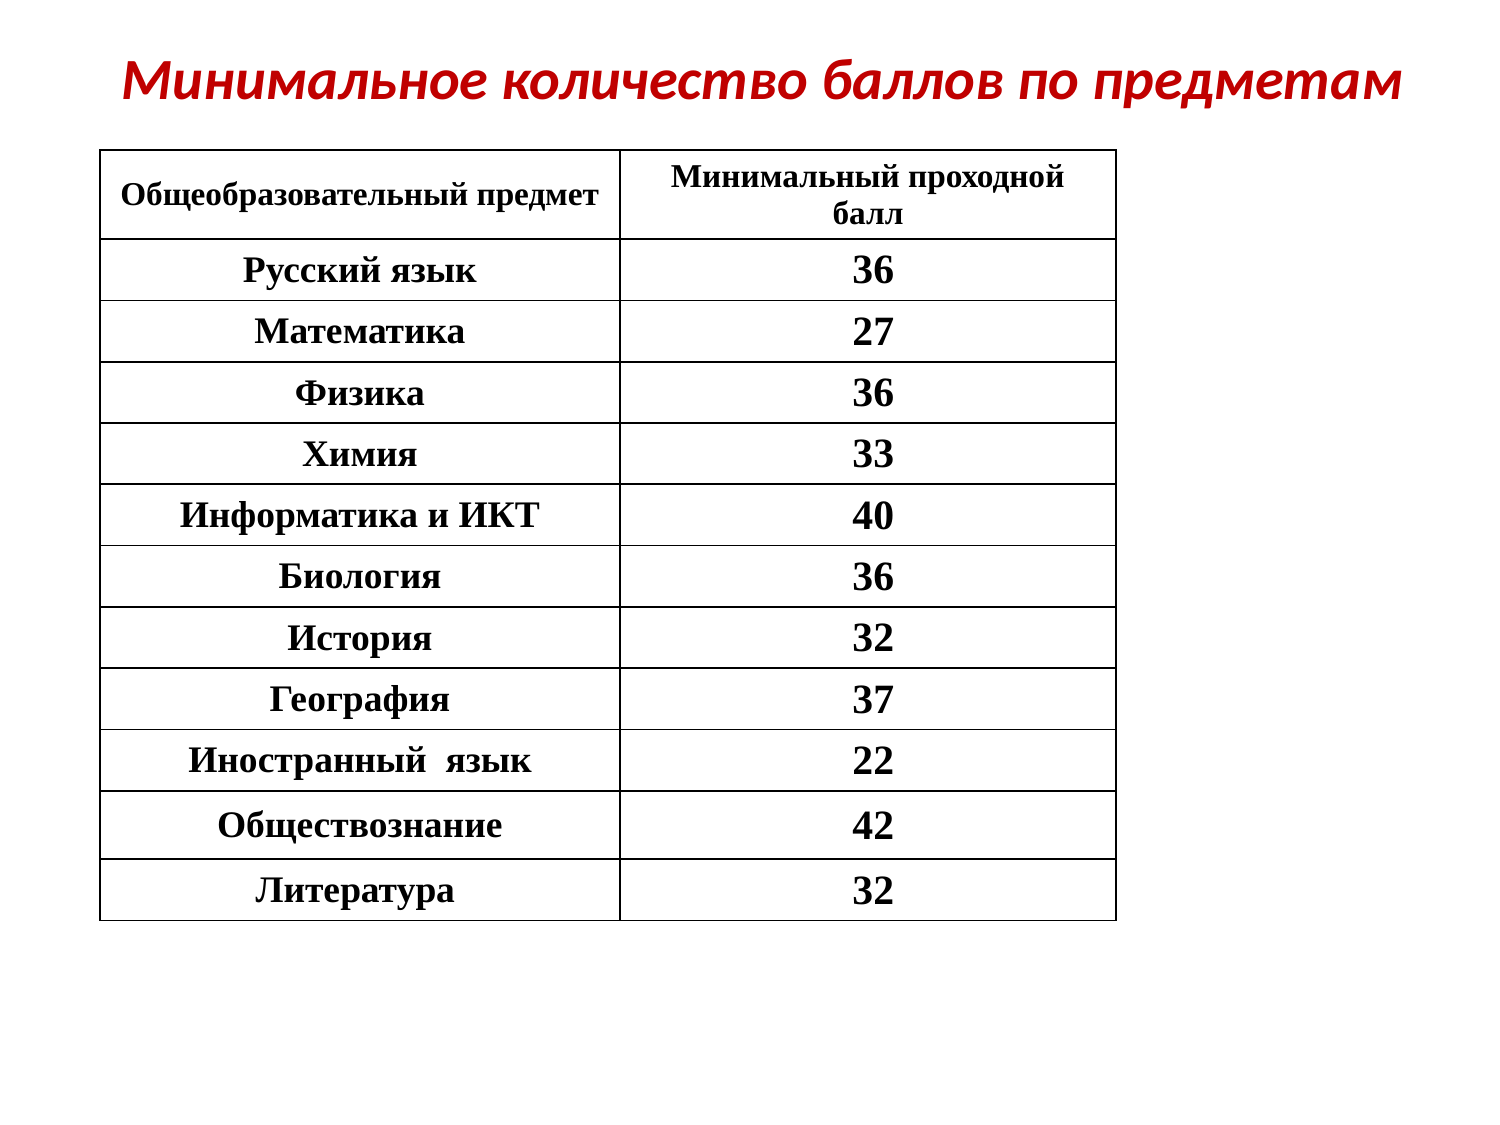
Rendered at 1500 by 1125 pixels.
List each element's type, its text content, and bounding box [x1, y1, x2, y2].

table_cell 37 [621, 669, 1115, 729]
table_cell 27 [621, 301, 1115, 361]
table_cell История [101, 608, 619, 667]
table_cell Математика [101, 301, 619, 361]
title Минимальное количество баллов по предметам [87, 0, 1438, 153]
table_header Общеобразовательный предмет [101, 151, 619, 238]
table_cell 36 [621, 363, 1115, 422]
table_cell 36 [621, 240, 1115, 300]
table_cell 32 [621, 608, 1115, 667]
table_cell Обществознание [101, 792, 619, 858]
table_cell Биология [101, 546, 619, 606]
table_cell Иностранный язык [101, 730, 619, 790]
table_cell 33 [621, 424, 1115, 483]
table_cell 42 [621, 792, 1115, 858]
table_header Минимальный проходной балл [621, 151, 1115, 238]
table_cell 36 [621, 546, 1115, 606]
table_cell 22 [621, 730, 1115, 790]
table_cell География [101, 669, 619, 729]
table_cell 40 [621, 485, 1115, 545]
table_cell Информатика и ИКТ [101, 485, 619, 545]
table_cell Физика [101, 363, 619, 422]
table_cell Химия [101, 424, 619, 483]
table_cell 32 [621, 860, 1115, 920]
table_cell Русский язык [101, 240, 619, 300]
table_cell Литература [101, 860, 619, 920]
